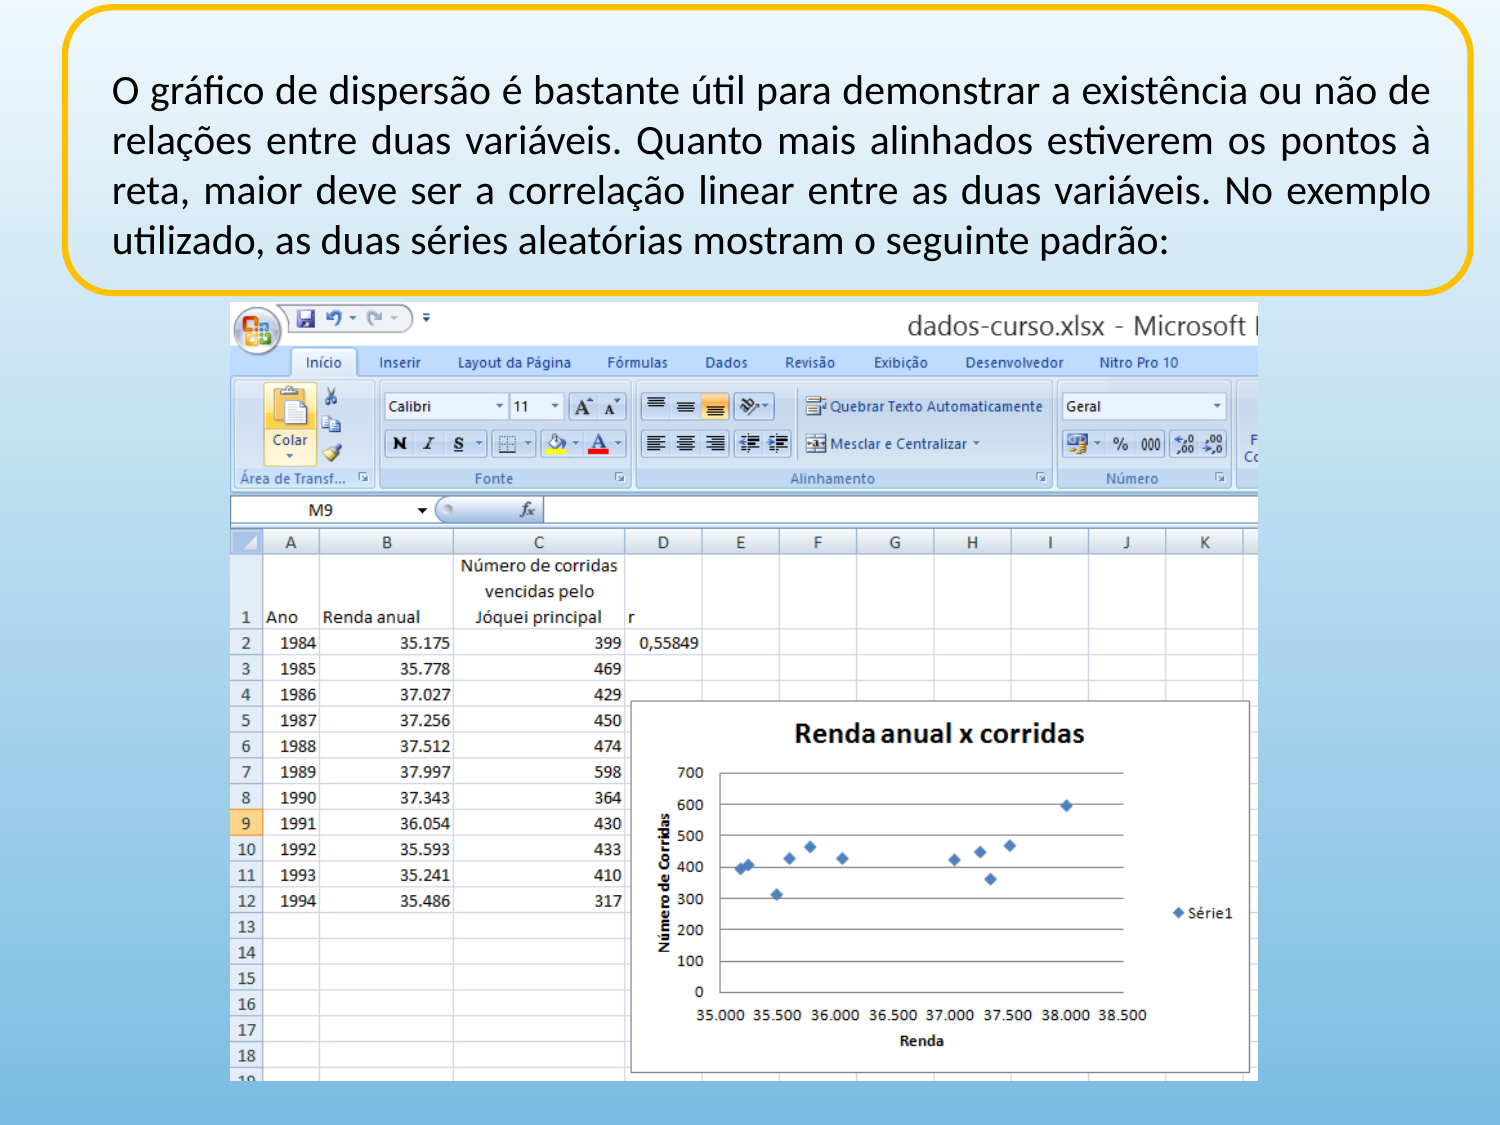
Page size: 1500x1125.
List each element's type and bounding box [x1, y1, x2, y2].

text_box [62, 5, 1473, 296]
picture [229, 302, 1259, 1081]
